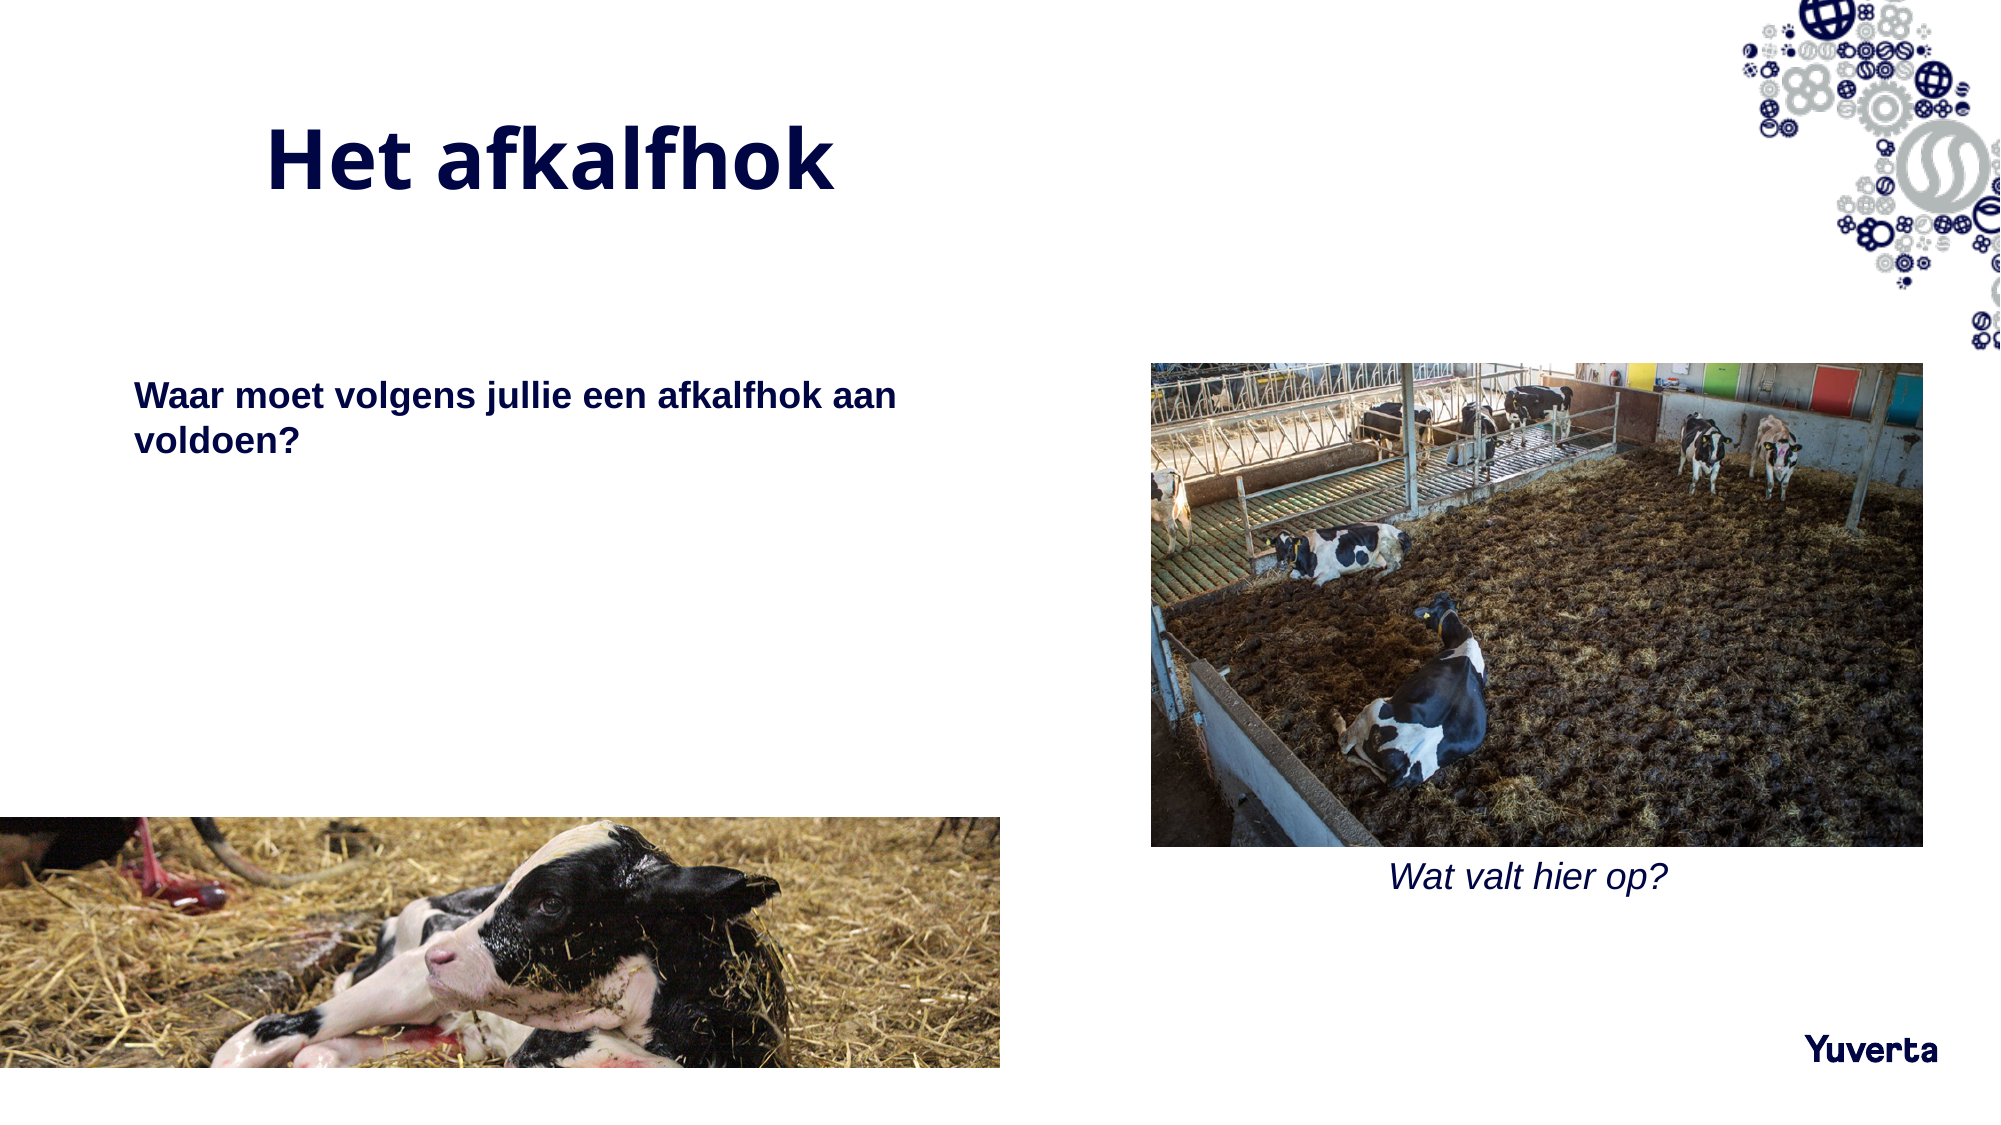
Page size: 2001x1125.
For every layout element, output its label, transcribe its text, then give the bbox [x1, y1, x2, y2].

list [1151, 363, 1923, 847]
title Het afkalfhok [264, 111, 1923, 302]
text_box Waar moet volgens jullie een afkalfhok aan voldoen? [119, 363, 1000, 694]
text_box Wat valt hier op? [1373, 844, 2000, 905]
picture [0, 0, 2000, 1125]
